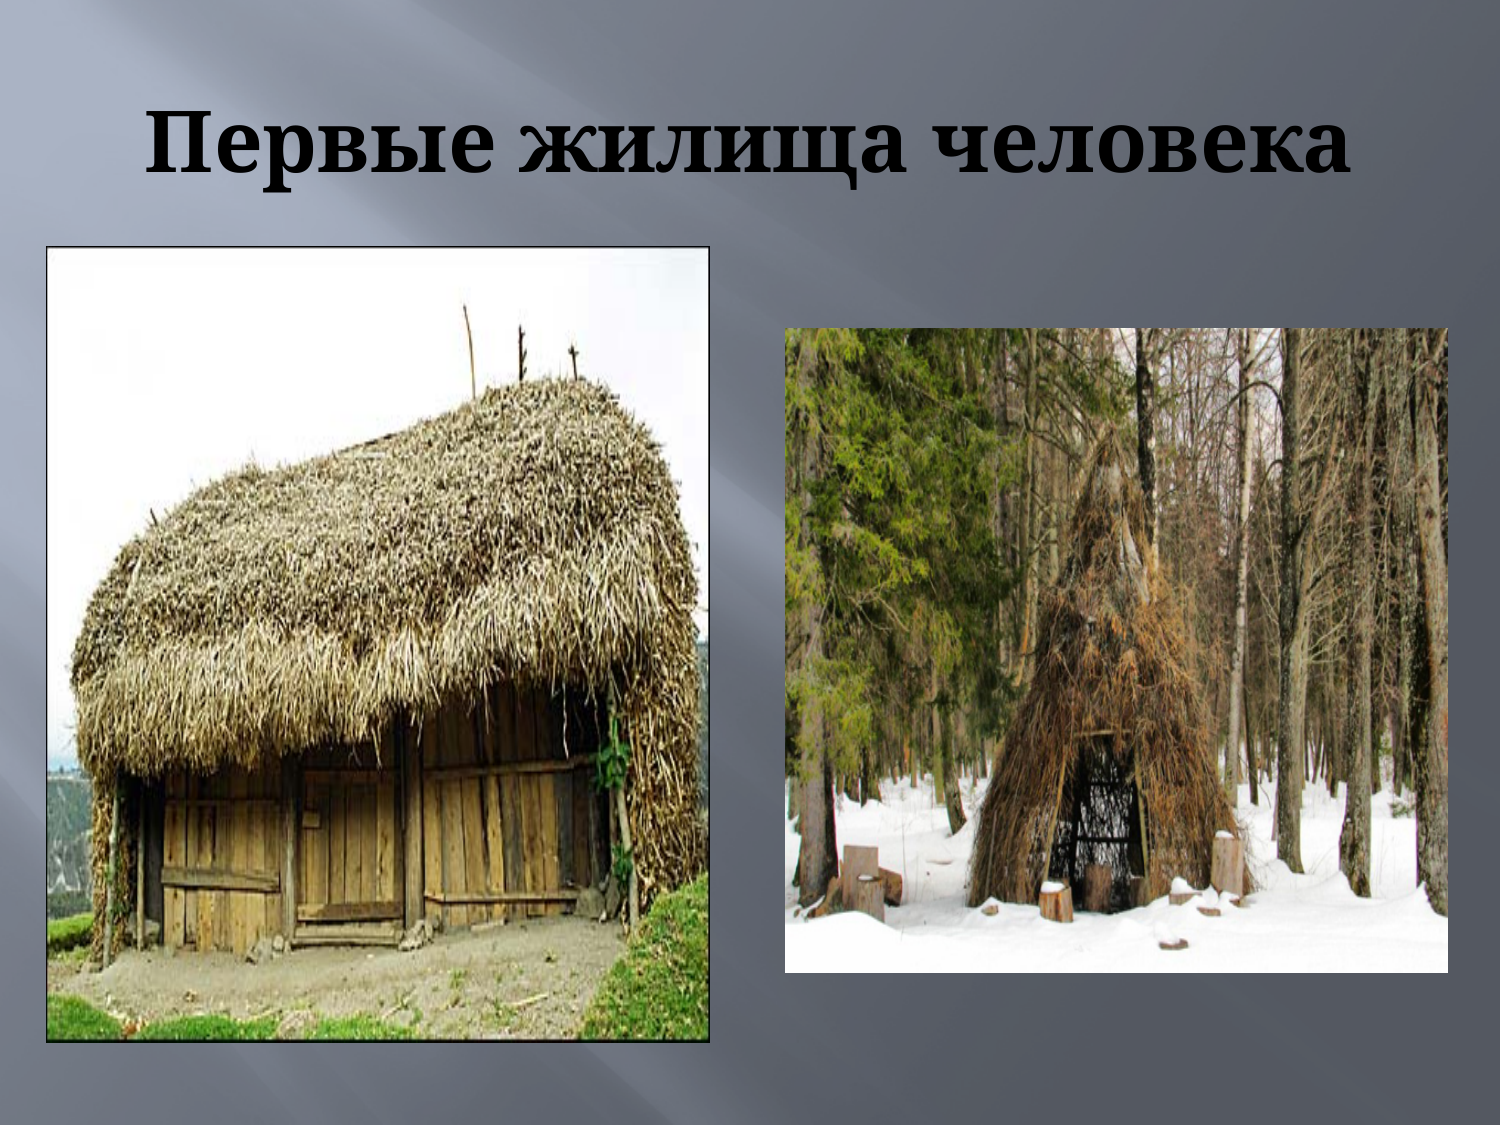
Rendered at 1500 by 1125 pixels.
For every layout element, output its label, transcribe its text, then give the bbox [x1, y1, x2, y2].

title Первые жилища человека [75, 45, 1425, 233]
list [46, 245, 710, 1044]
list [784, 327, 1448, 973]
